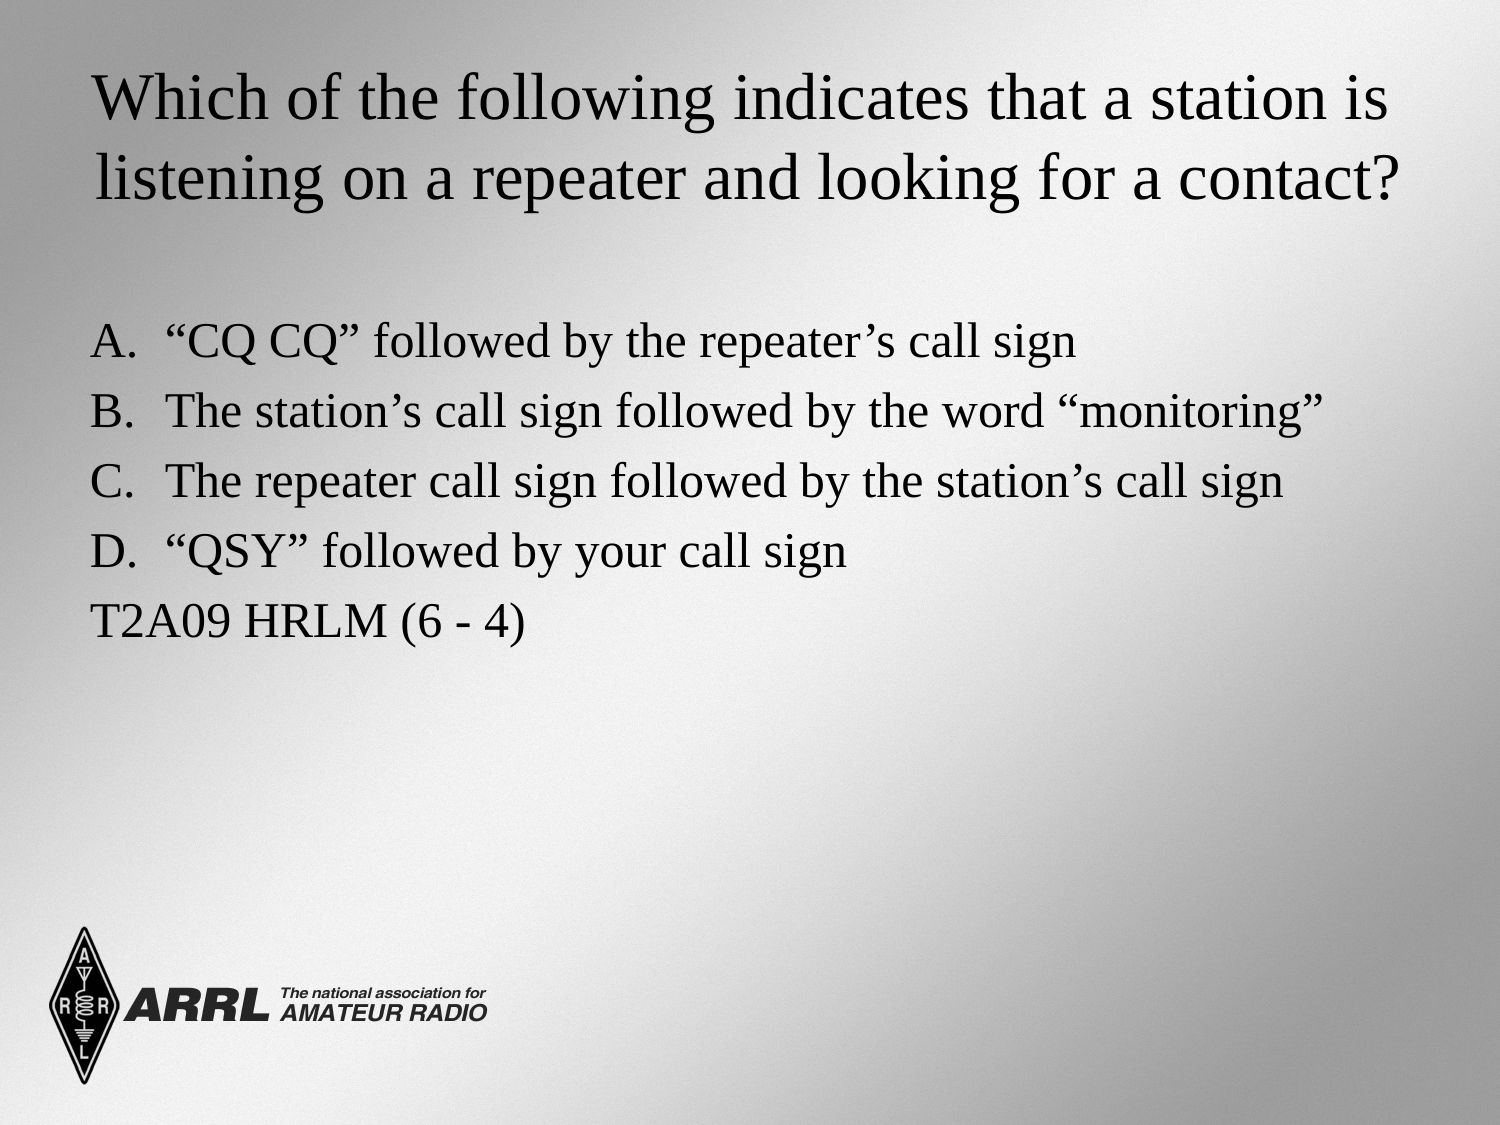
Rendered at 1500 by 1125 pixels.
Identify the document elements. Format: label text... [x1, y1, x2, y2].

title Which of the following indicates that a station is listening on a repeater and looking for a contact? [75, 45, 1425, 233]
picture [0, 0, 1500, 1125]
list “CQ CQ” followed by the repeater’s call sign The station’s call sign followed by the word “monitoring” The repeater call sign followed by the station’s call sign “QSY” followed by your call sign T2A09 HRLM (6 - 4) [75, 299, 1425, 1005]
